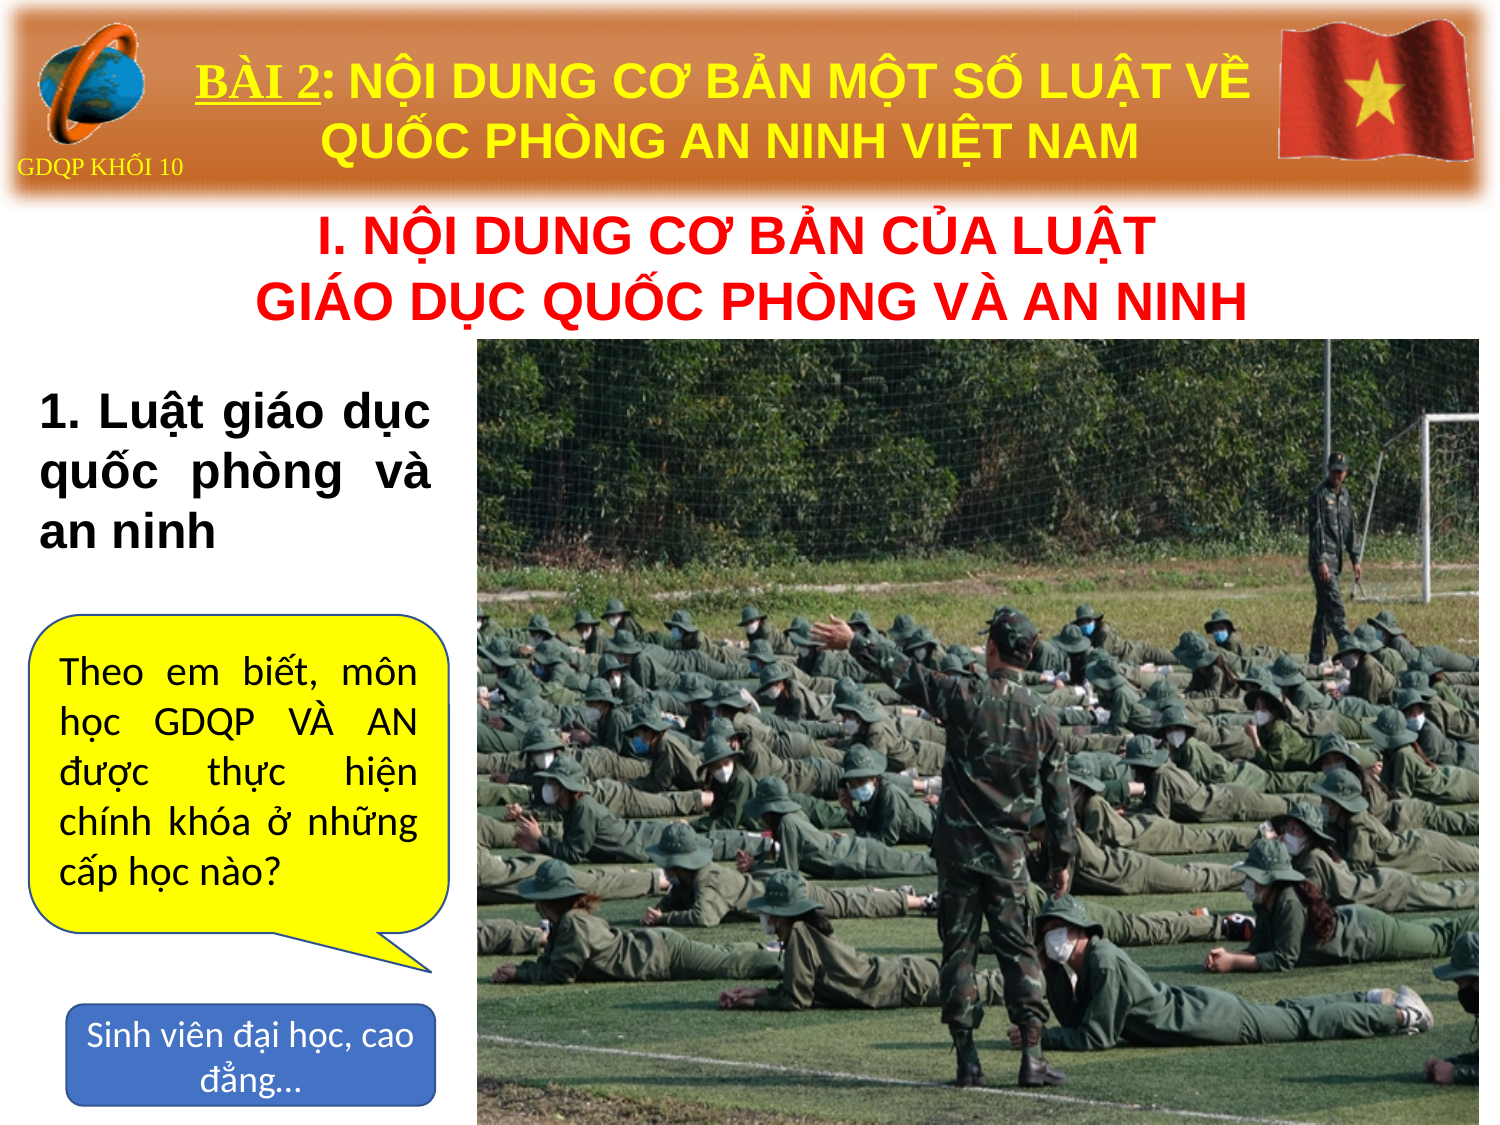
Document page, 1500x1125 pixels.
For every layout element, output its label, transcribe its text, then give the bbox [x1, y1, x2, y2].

text_box 1. Luật giáo dục quốc phòng và an ninh [24, 371, 447, 567]
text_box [0, 0, 1497, 212]
text_box I. NỘI DUNG CƠ BẢN CỦA LUẬT GIÁO DỤC QUỐC PHÒNG VÀ AN NINH [0, 212, 1475, 339]
text_box Sinh viên đại học, cao đẳng… [65, 1003, 437, 1107]
text_box Theo em biết, môn học GDQP VÀ AN được thực hiện chính khóa ở những cấp học nào? [27, 613, 450, 974]
picture [477, 339, 1479, 1125]
